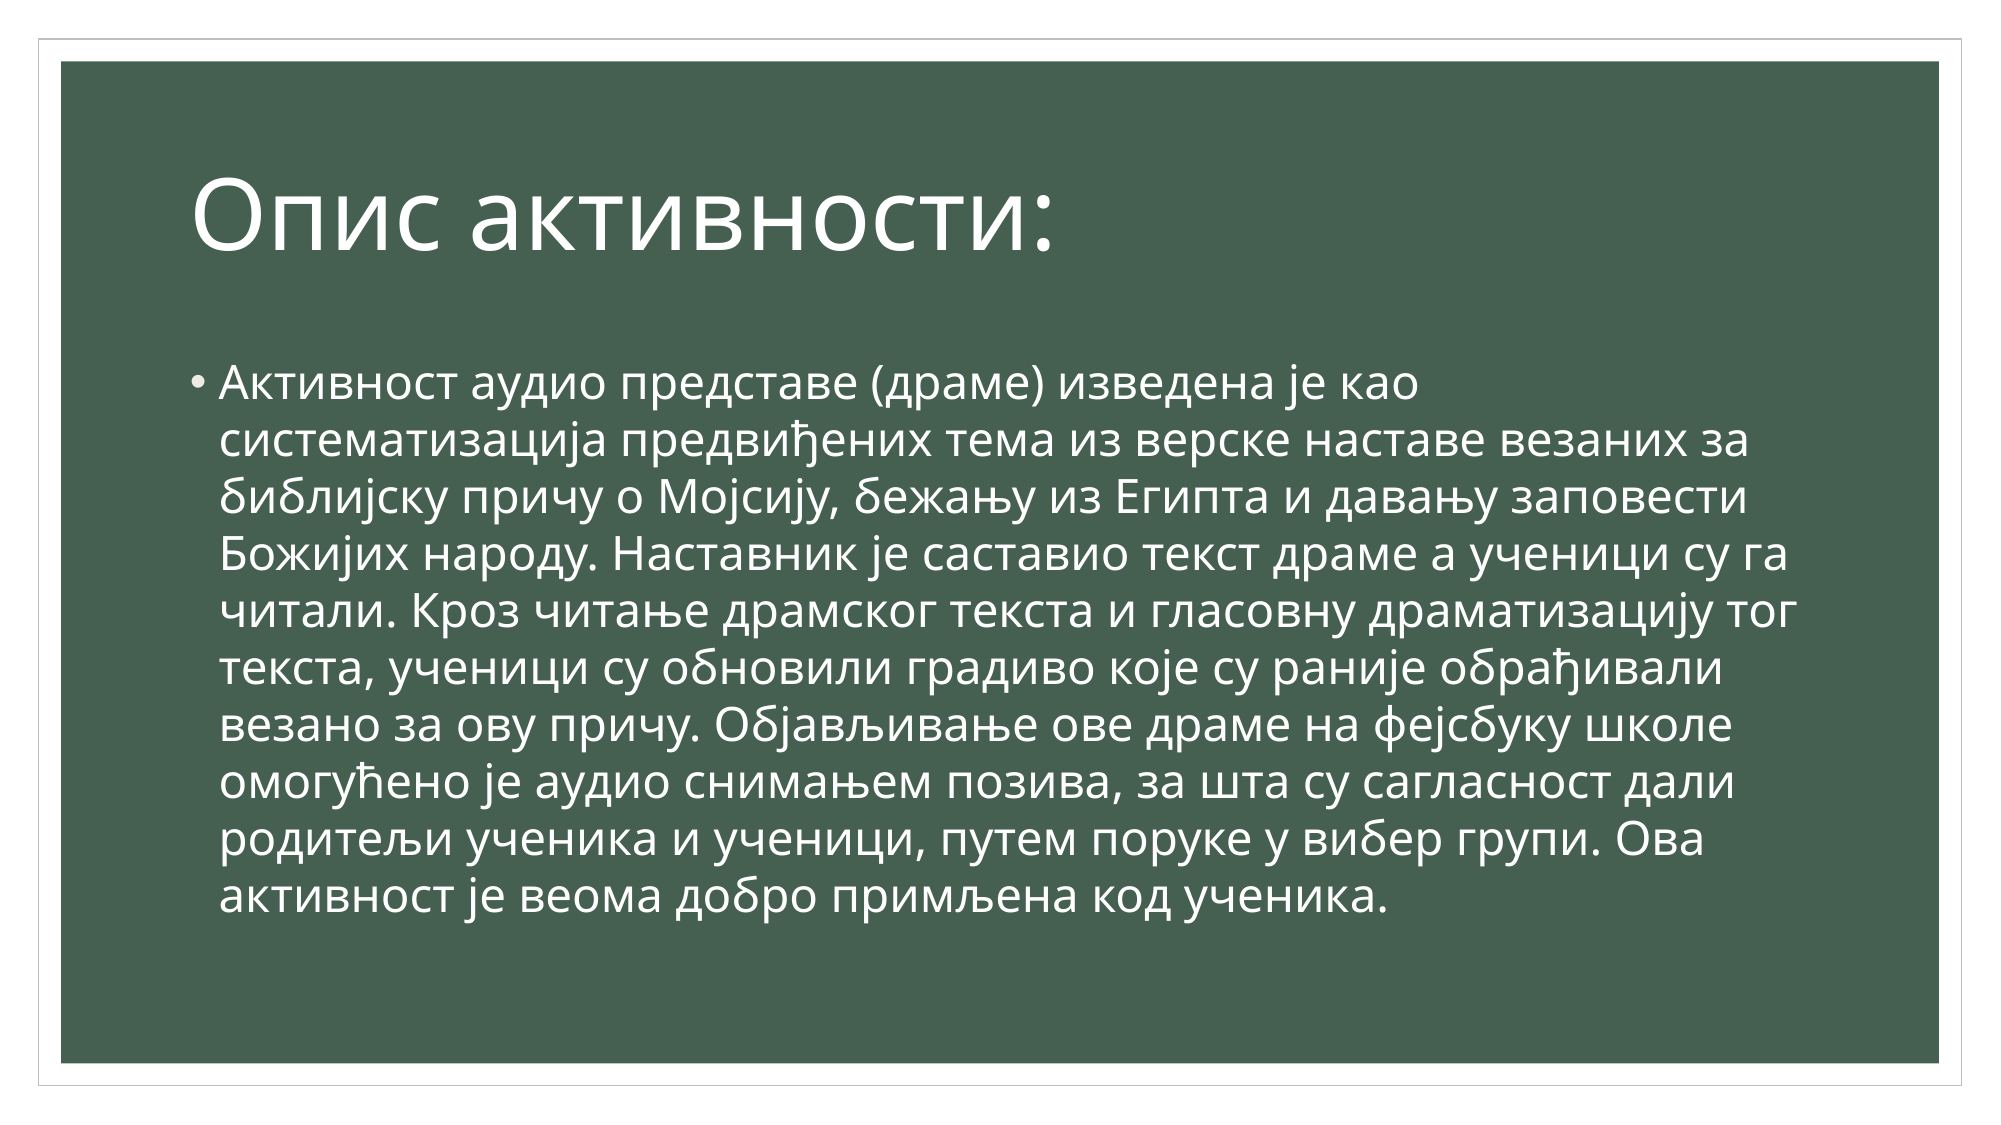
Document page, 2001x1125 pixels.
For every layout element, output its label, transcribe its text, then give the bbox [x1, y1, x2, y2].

list Активност аудио представе (драме) изведена је као систематизација предвиђених тема из верске наставе везаних за библијску причу о Мојсију, бежању из Египта и давању заповести Божијих народу. Наставник је саставио текст драме а ученици су га читали. Кроз читање драмског текста и гласовну драматизацију тог текста, ученици су обновили градиво које су раније обрађивали везано за ову причу. Објављивање ове драме на фејсбуку школе омогућено је аудио снимањем позива, за шта су сагласност дали родитељи ученика и ученици, путем поруке у вибер групи. Ова активност је веома добро примљена код ученика. [174, 345, 1825, 990]
title Опис активности: [174, 105, 1825, 331]
